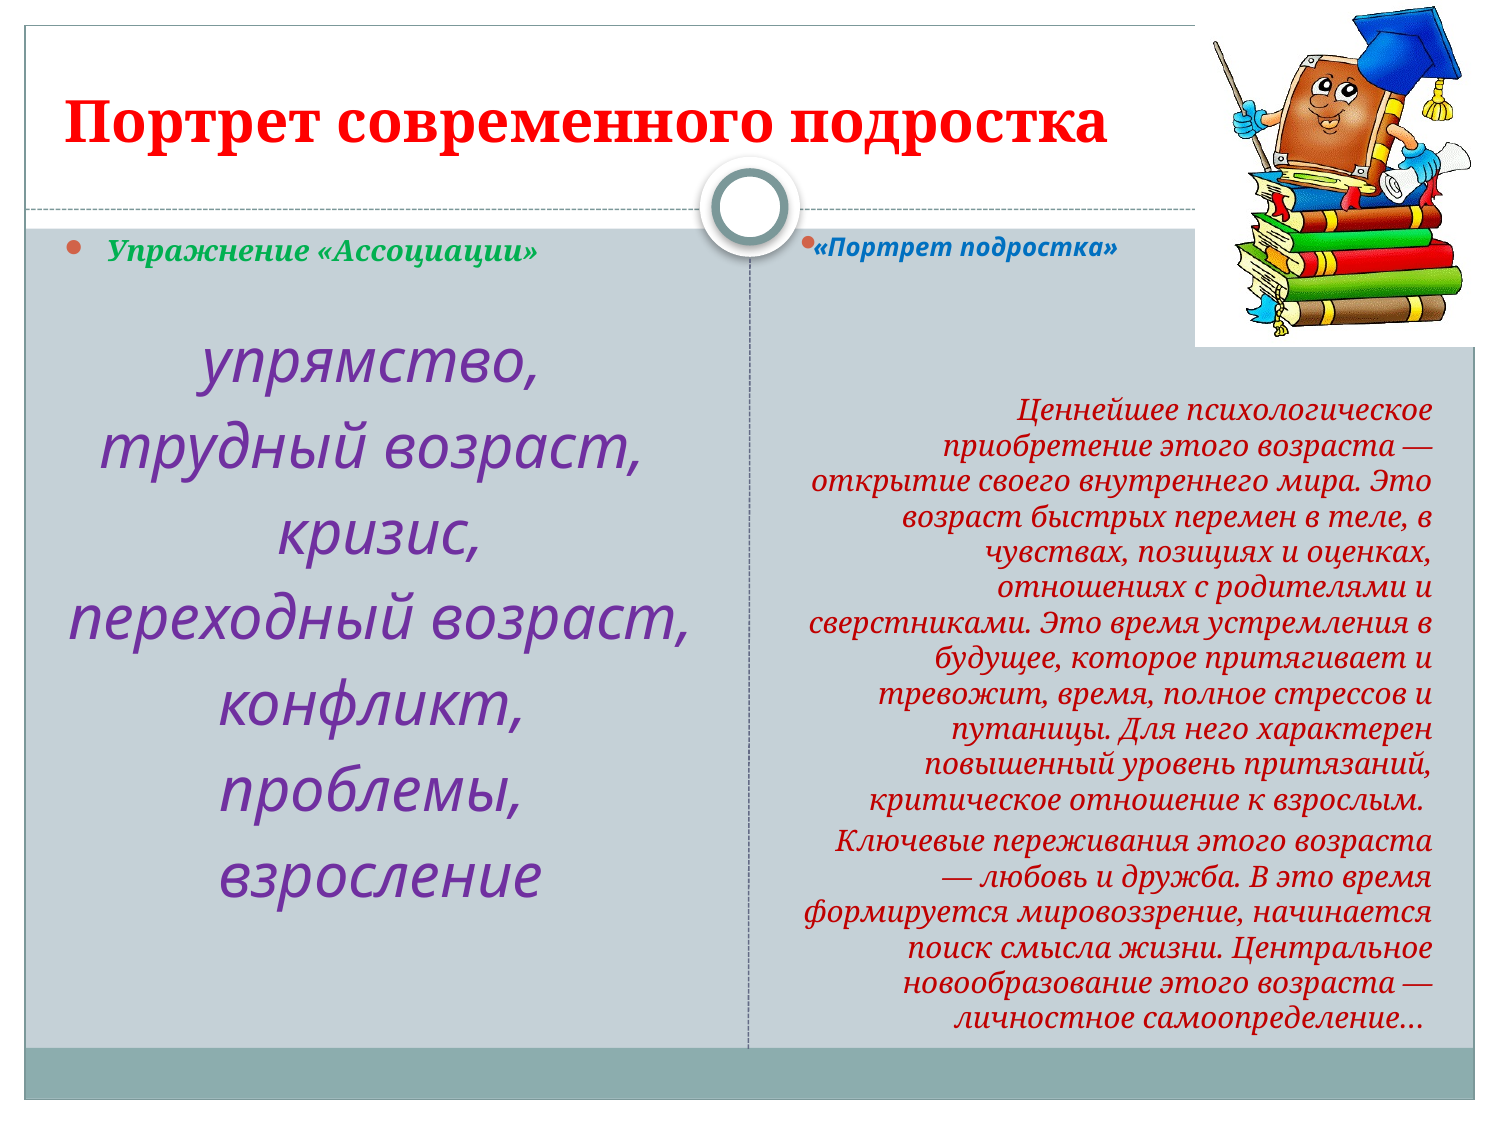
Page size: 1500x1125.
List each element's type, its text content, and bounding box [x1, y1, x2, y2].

picture [1195, 0, 1500, 347]
list «Портрет подростка» Ценнейшее психологическое приобретение этого возраста — открытие своего внутреннего мира. Это возраст быстрых перемен в теле, в чувствах, позициях и оценках, отношениях с родителями и сверстниками. Это время устремления в будущее, которое притягивает и тревожит, время, полное стрессов и путаницы. Для него характерен повышенный уровень притязаний, критическое отношение к взрослым. Ключевые переживания этого возраста — любовь и дружба. В это время формируется мировоззрение, начинается поиск смысла жизни. Центральное новообразование этого возраста — личностное самоопределение… [784, 222, 1448, 1079]
list Упражнение «Ассоциации» упрямство, трудный возраст, кризис, переходный возраст, конфликт, проблемы, взросление [49, 224, 713, 994]
title Портрет современного подростка [49, 37, 1188, 163]
